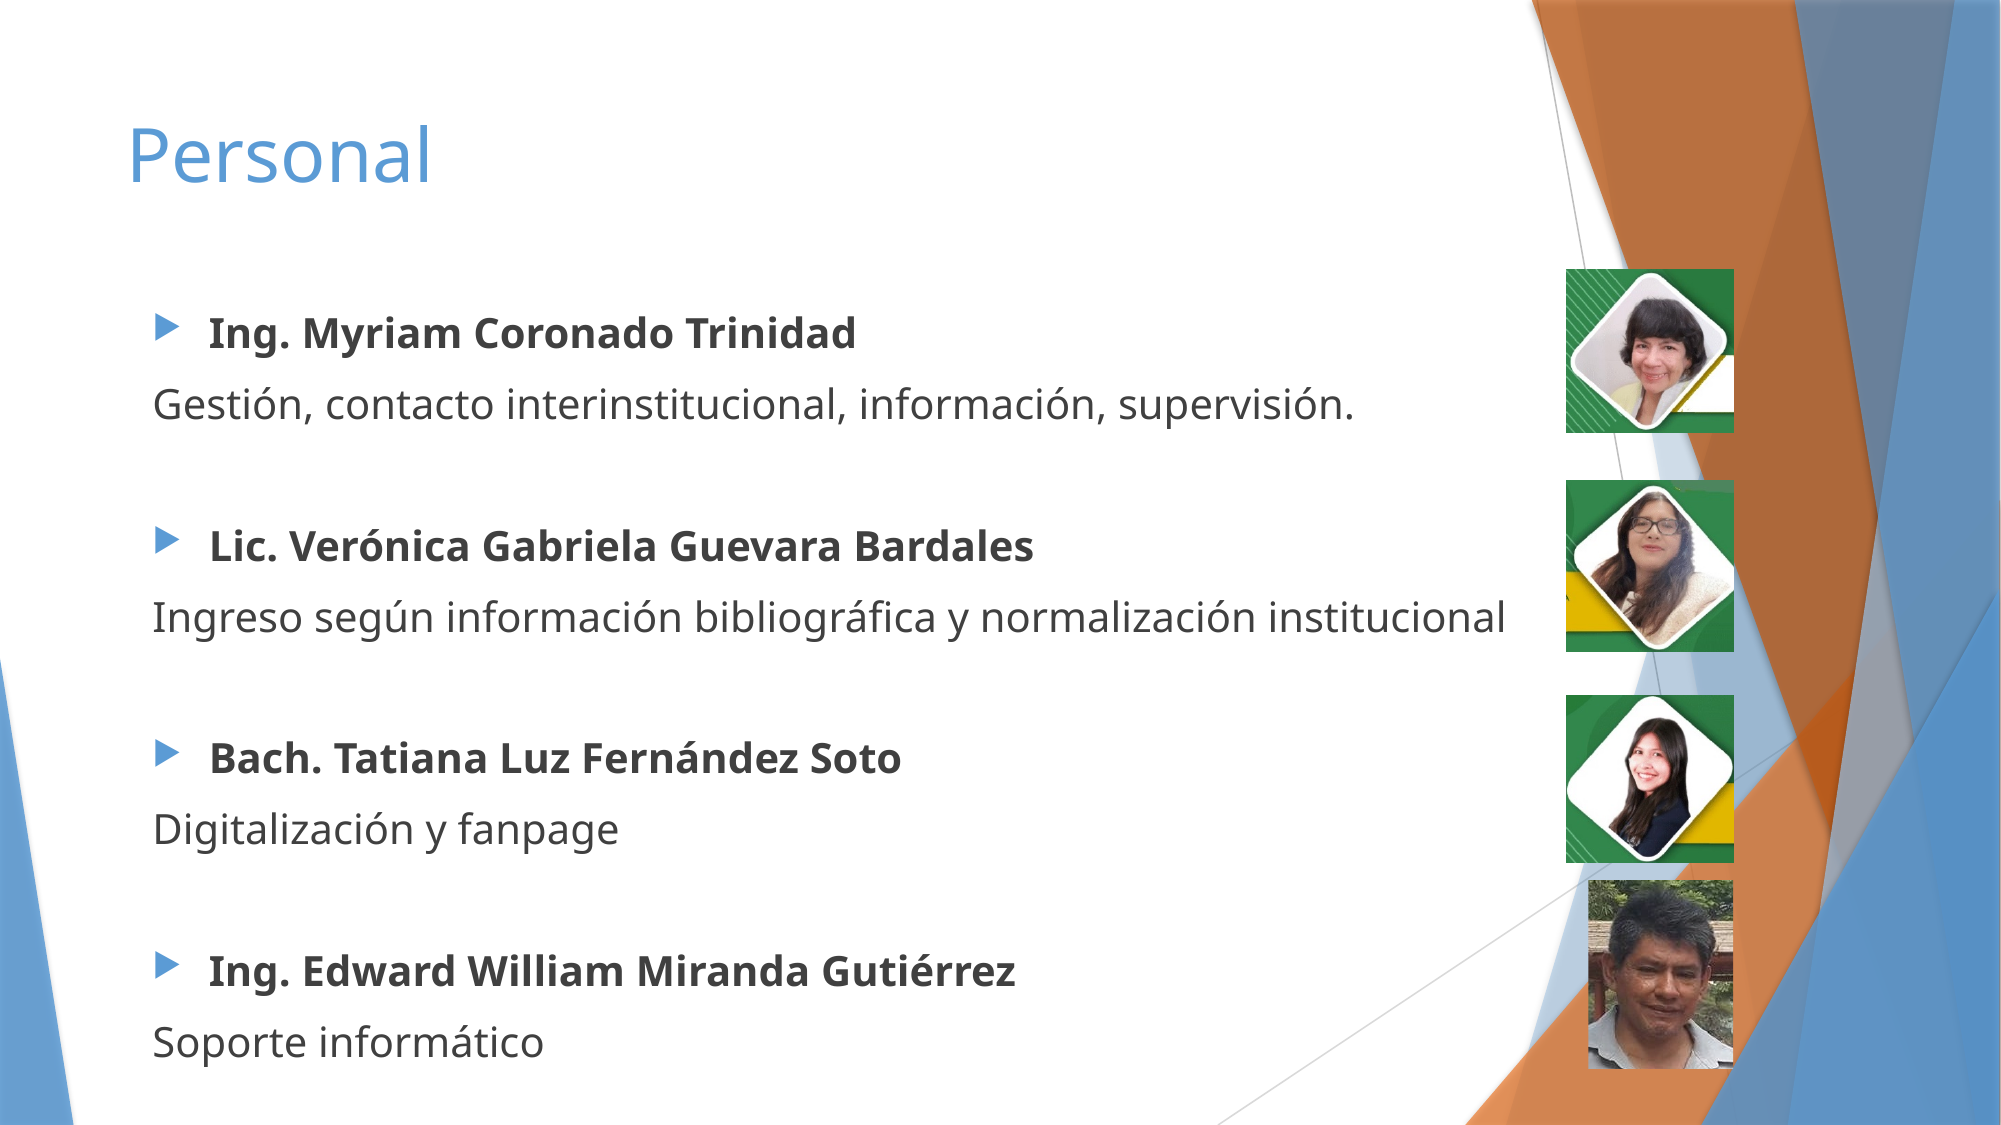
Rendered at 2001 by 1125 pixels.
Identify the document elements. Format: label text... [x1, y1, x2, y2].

picture [1565, 269, 1734, 434]
picture [1565, 479, 1734, 653]
picture [1587, 879, 1734, 1069]
picture [1565, 694, 1734, 864]
list Ing. Myriam Coronado Trinidad Gestión, contacto interinstitucional, información, supervisión. Lic. Verónica Gabriela Guevara Bardales Ingreso según información bibliográfica y normalización institucional Bach. Tatiana Luz Fernández Soto Digitalización y fanpage Ing. Edward William Miranda Gutiérrez Soporte informático [137, 299, 1863, 1074]
title Personal [111, 99, 1522, 317]
